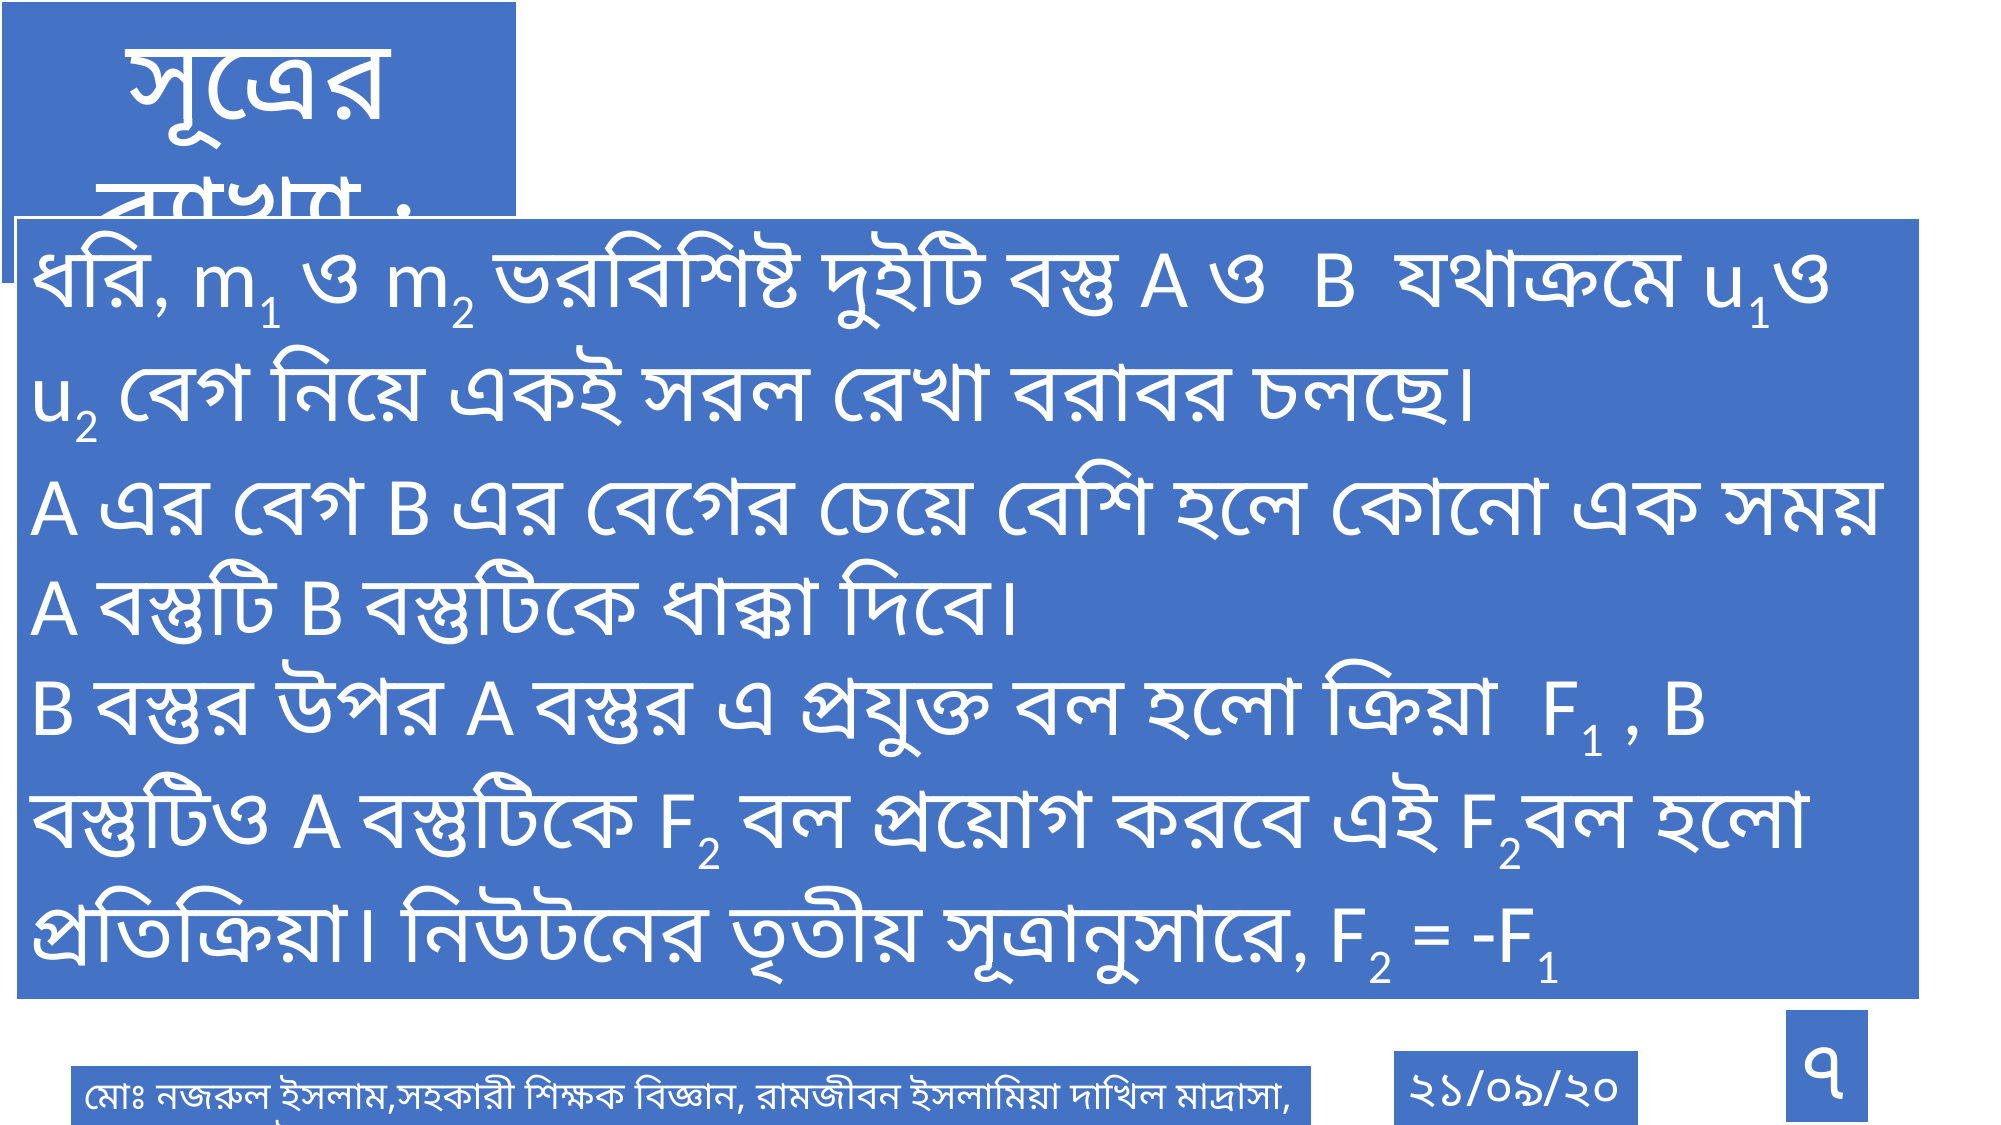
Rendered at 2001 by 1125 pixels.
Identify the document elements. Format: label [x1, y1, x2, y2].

text_box [0, 0, 1921, 1125]
